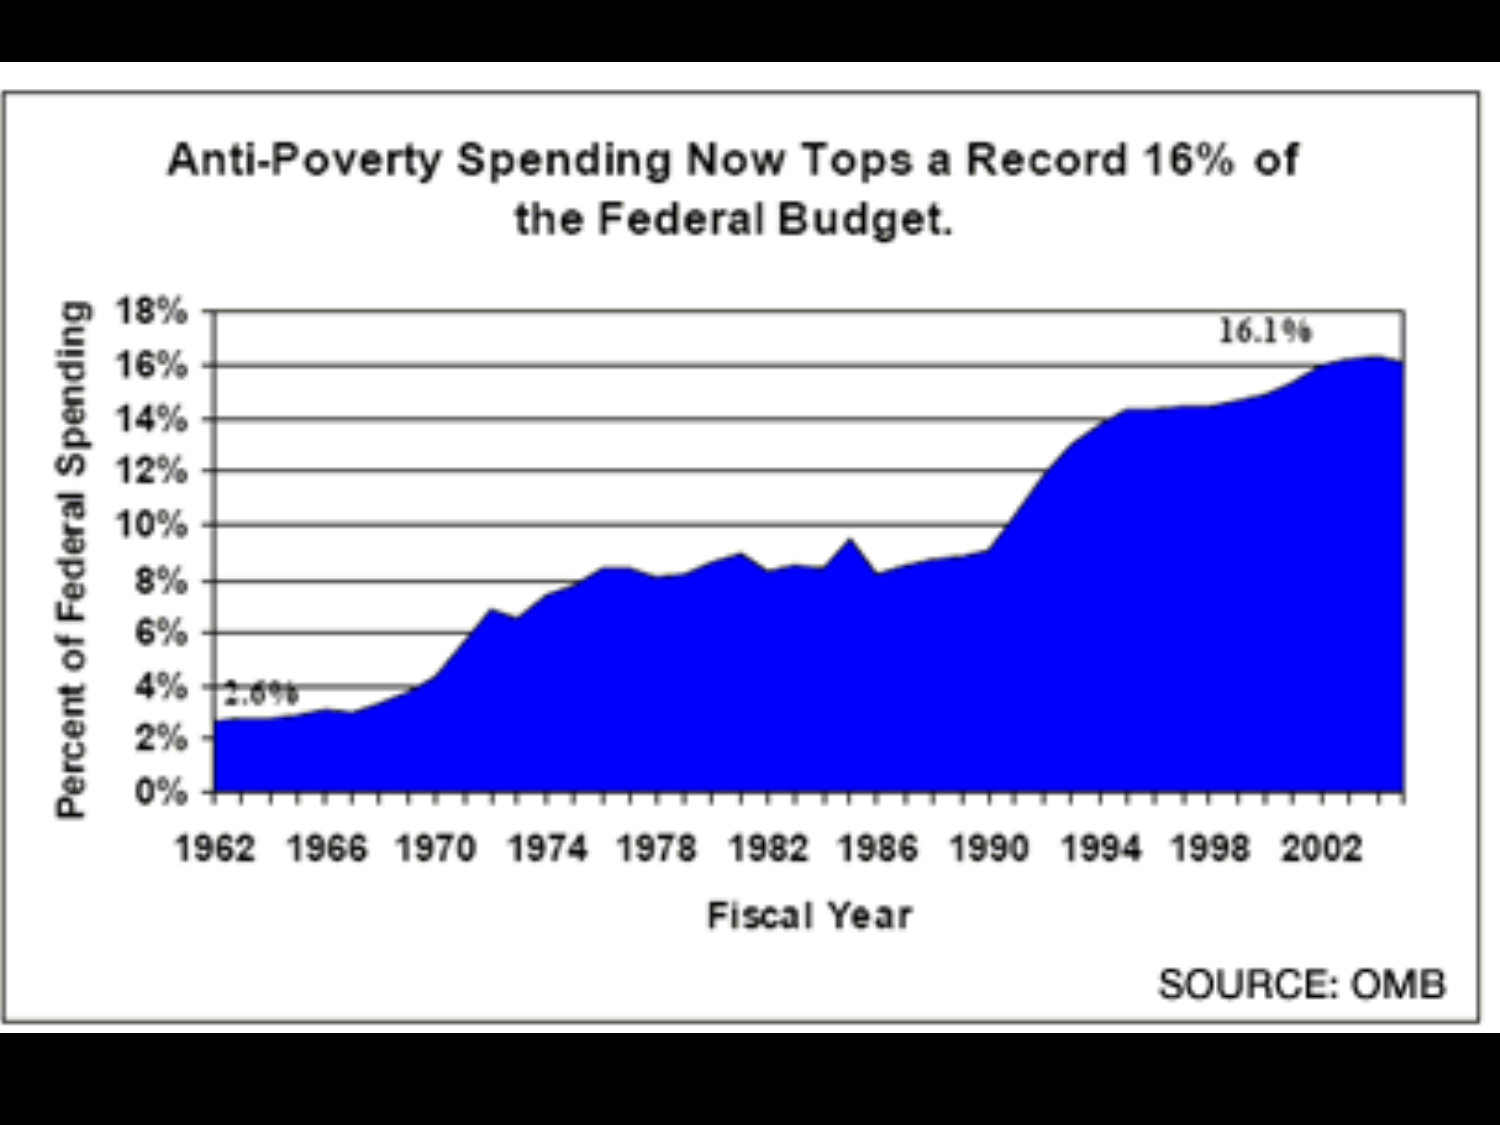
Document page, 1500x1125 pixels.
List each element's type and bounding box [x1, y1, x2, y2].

picture [0, 62, 1500, 1034]
